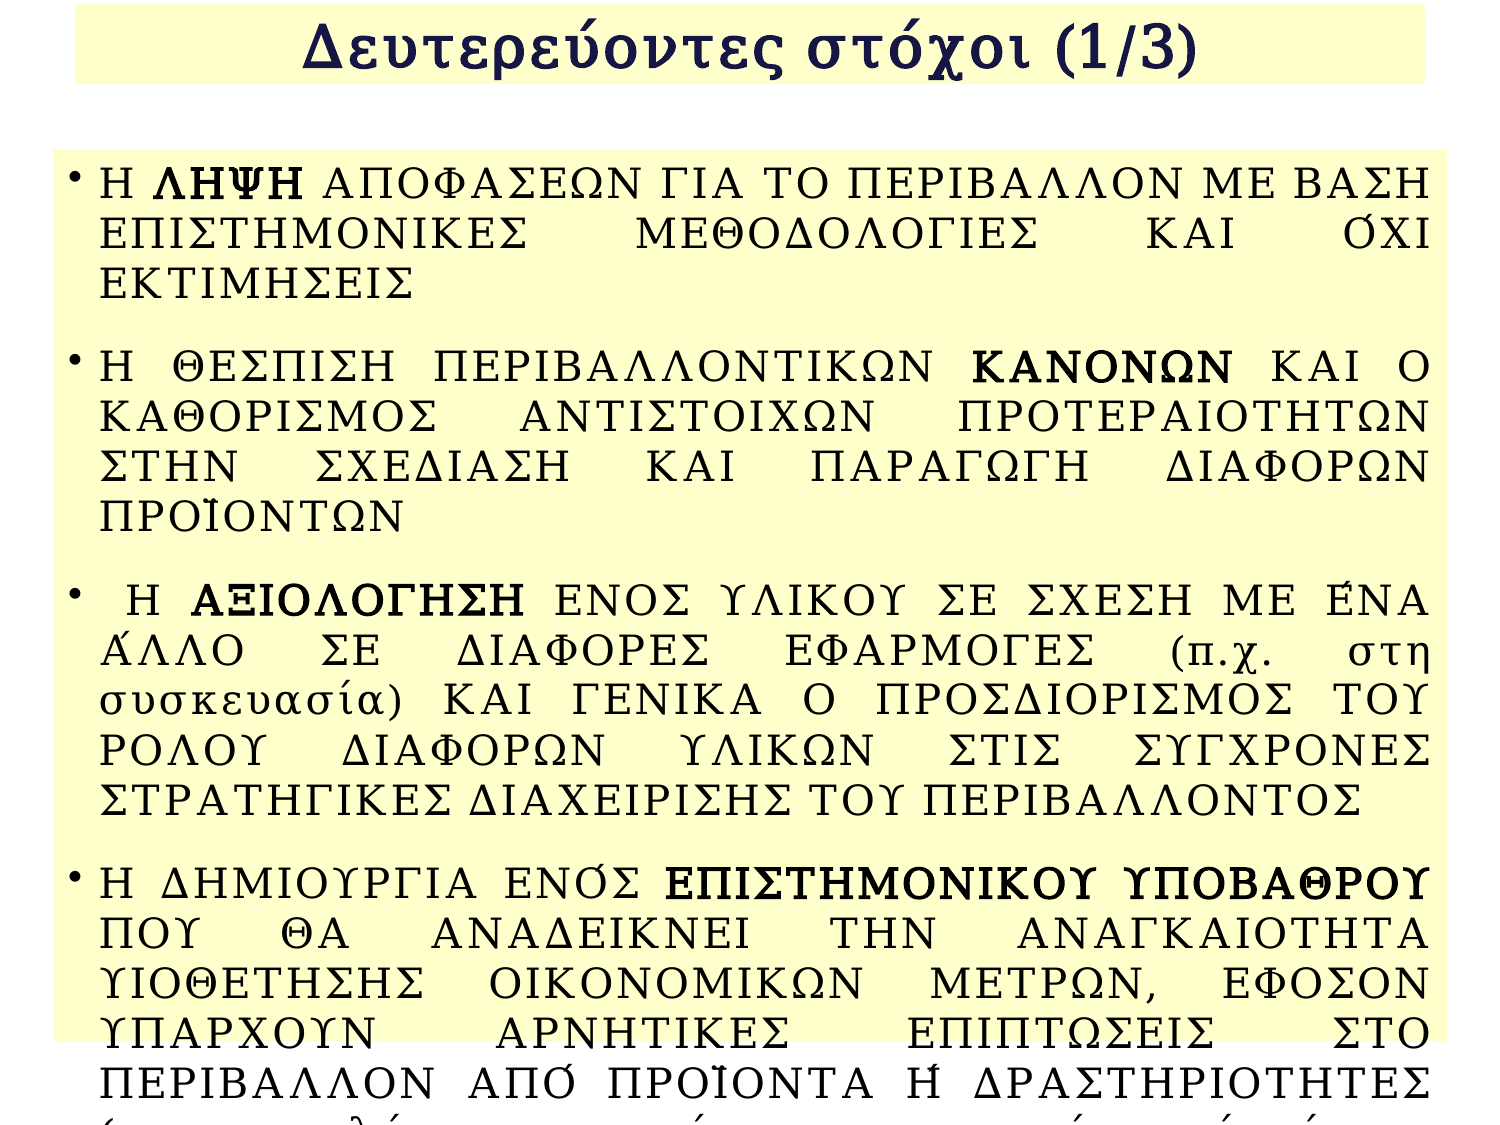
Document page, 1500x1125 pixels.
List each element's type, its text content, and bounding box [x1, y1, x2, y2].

title Δευτερεύοντες στόχοι (1/3) [74, 3, 1426, 85]
list Η ΛΗΨΗ ΑΠΟΦΑΣΕΩΝ ΓΙΑ ΤΟ ΠΕΡΙΒΑΛΛΟΝ ΜΕ ΒΑΣΗ ΕΠΙΣΤΗΜΟΝΙΚΕΣ ΜΕΘΟΔΟΛΟΓΙΕΣ ΚΑΙ ΌΧΙ ΕΚΤΙΜΗΣΕΙΣ Η ΘΕΣΠΙΣΗ ΠΕΡΙΒΑΛΛΟΝΤΙΚΩΝ ΚΑΝΟΝΩΝ ΚΑΙ Ο ΚΑΘΟΡΙΣΜΟΣ ΑΝΤΙΣΤΟΙΧΩΝ ΠΡΟΤΕΡΑΙΟΤΗΤΩΝ ΣΤΗΝ ΣΧΕΔΙΑΣΗ ΚΑΙ ΠΑΡΑΓΩΓΗ ΔΙΑΦΟΡΩΝ ΠΡΟΪΟΝΤΩΝ Η ΑΞΙΟΛΟΓΗΣΗ ΕΝΟΣ ΥΛΙΚΟΥ ΣΕ ΣΧΕΣΗ ΜΕ ΈΝΑ ΆΛΛΟ ΣΕ ΔΙΑΦΟΡΕΣ ΕΦΑΡΜΟΓΕΣ (π.χ. στη συσκευασία) ΚΑΙ ΓΕΝΙΚΑ Ο ΠΡΟΣΔΙΟΡΙΣΜΟΣ ΤΟΥ ΡΟΛΟΥ ΔΙΑΦΟΡΩΝ ΥΛΙΚΩΝ ΣΤΙΣ ΣΥΓΧΡΟΝΕΣ ΣΤΡΑΤΗΓΙΚΕΣ ΔΙΑΧΕΙΡΙΣΗΣ ΤΟΥ ΠΕΡΙΒΑΛΛΟΝΤΟΣ Η ΔΗΜΙΟΥΡΓΙΑ ΕΝΌΣ ΕΠΙΣΤΗΜΟΝΙΚΟΥ ΥΠΟΒΑΘΡΟΥ ΠΟΥ ΘΑ ΑΝΑΔΕΙΚΝΕΙ ΤΗΝ ΑΝΑΓΚΑΙΟΤΗΤΑ ΥΙΟΘΕΤΗΣΗΣ ΟΙΚΟΝΟΜΙΚΩΝ ΜΕΤΡΩΝ, ΕΦΟΣΟΝ ΥΠΑΡΧΟΥΝ ΑΡΝΗΤΙΚΕΣ ΕΠΙΠΤΩΣΕΙΣ ΣΤΟ ΠΕΡΙΒΑΛΛΟΝ ΑΠΌ ΠΡΟΪΟΝΤΑ Ή ΔΡΑΣΤΗΡΙΟΤΗΤΕΣ (π.χ. φορολόγηση ορισμένων απορριμμάτων ή αέριων ρυπαντών όπως το CΟ2 ), [52, 148, 1448, 1042]
